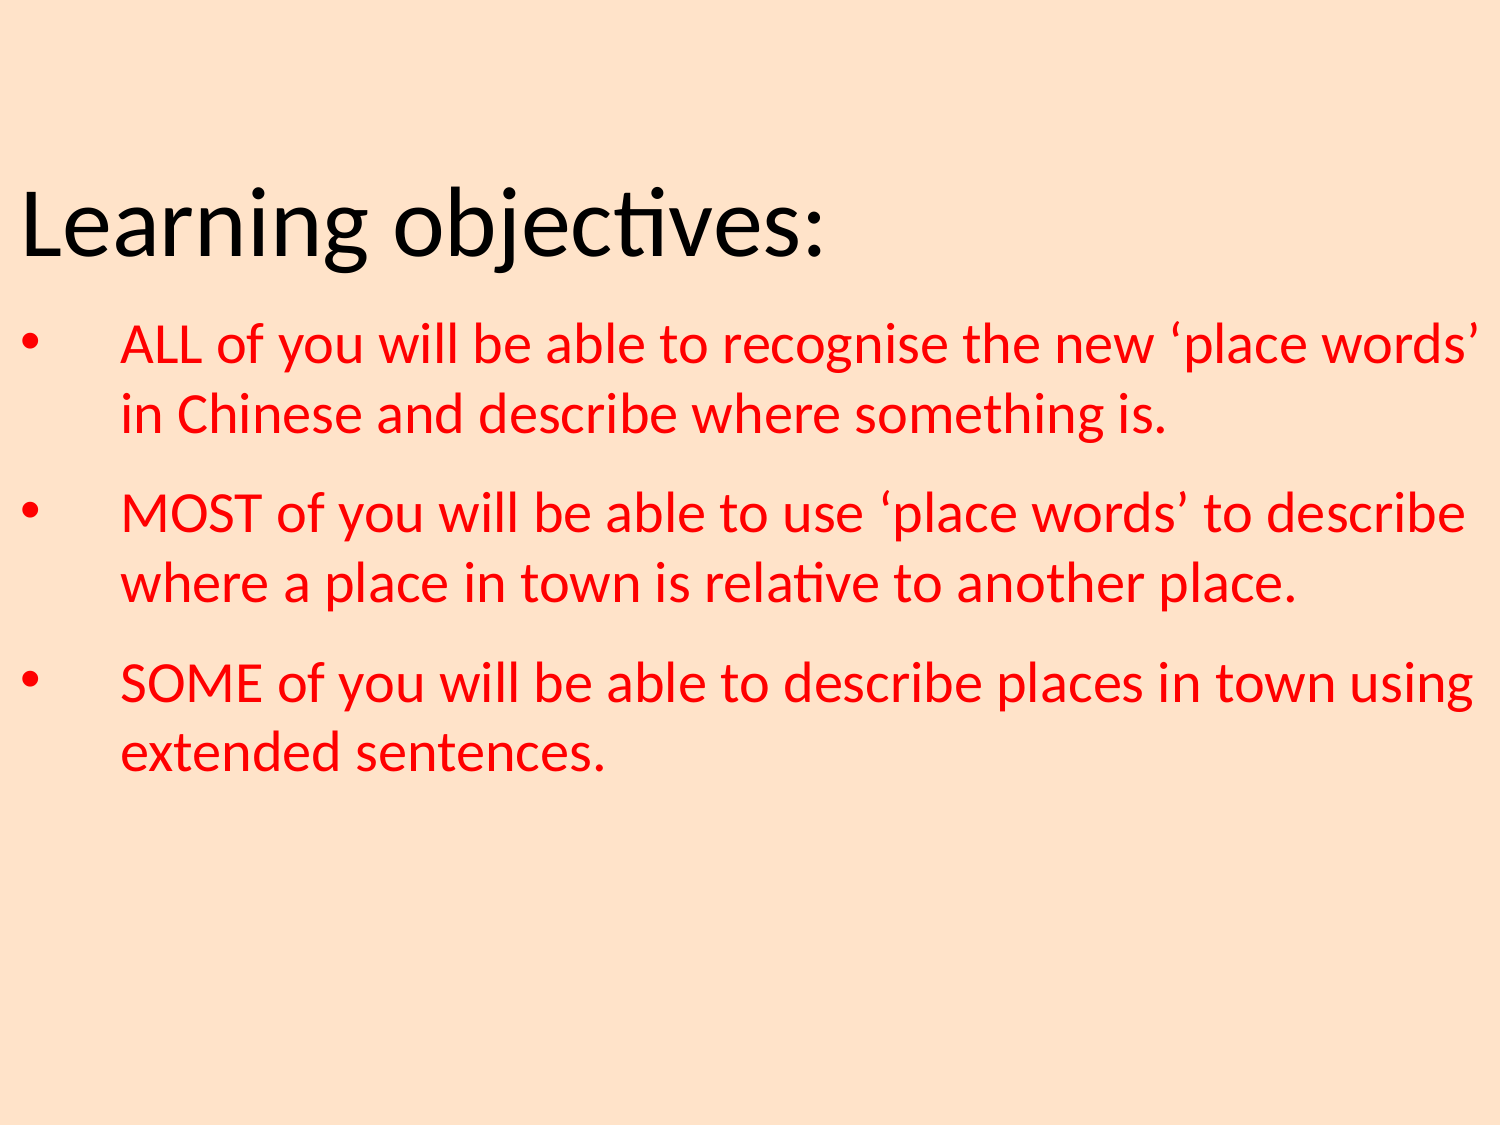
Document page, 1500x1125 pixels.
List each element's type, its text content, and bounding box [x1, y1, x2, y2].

text_box Learning objectives: ALL of you will be able to recognise the new ‘place words’ in Chinese and describe where something is. MOST of you will be able to use ‘place words’ to describe where a place in town is relative to another place. SOME of you will be able to describe places in town using extended sentences. [5, 148, 1500, 876]
